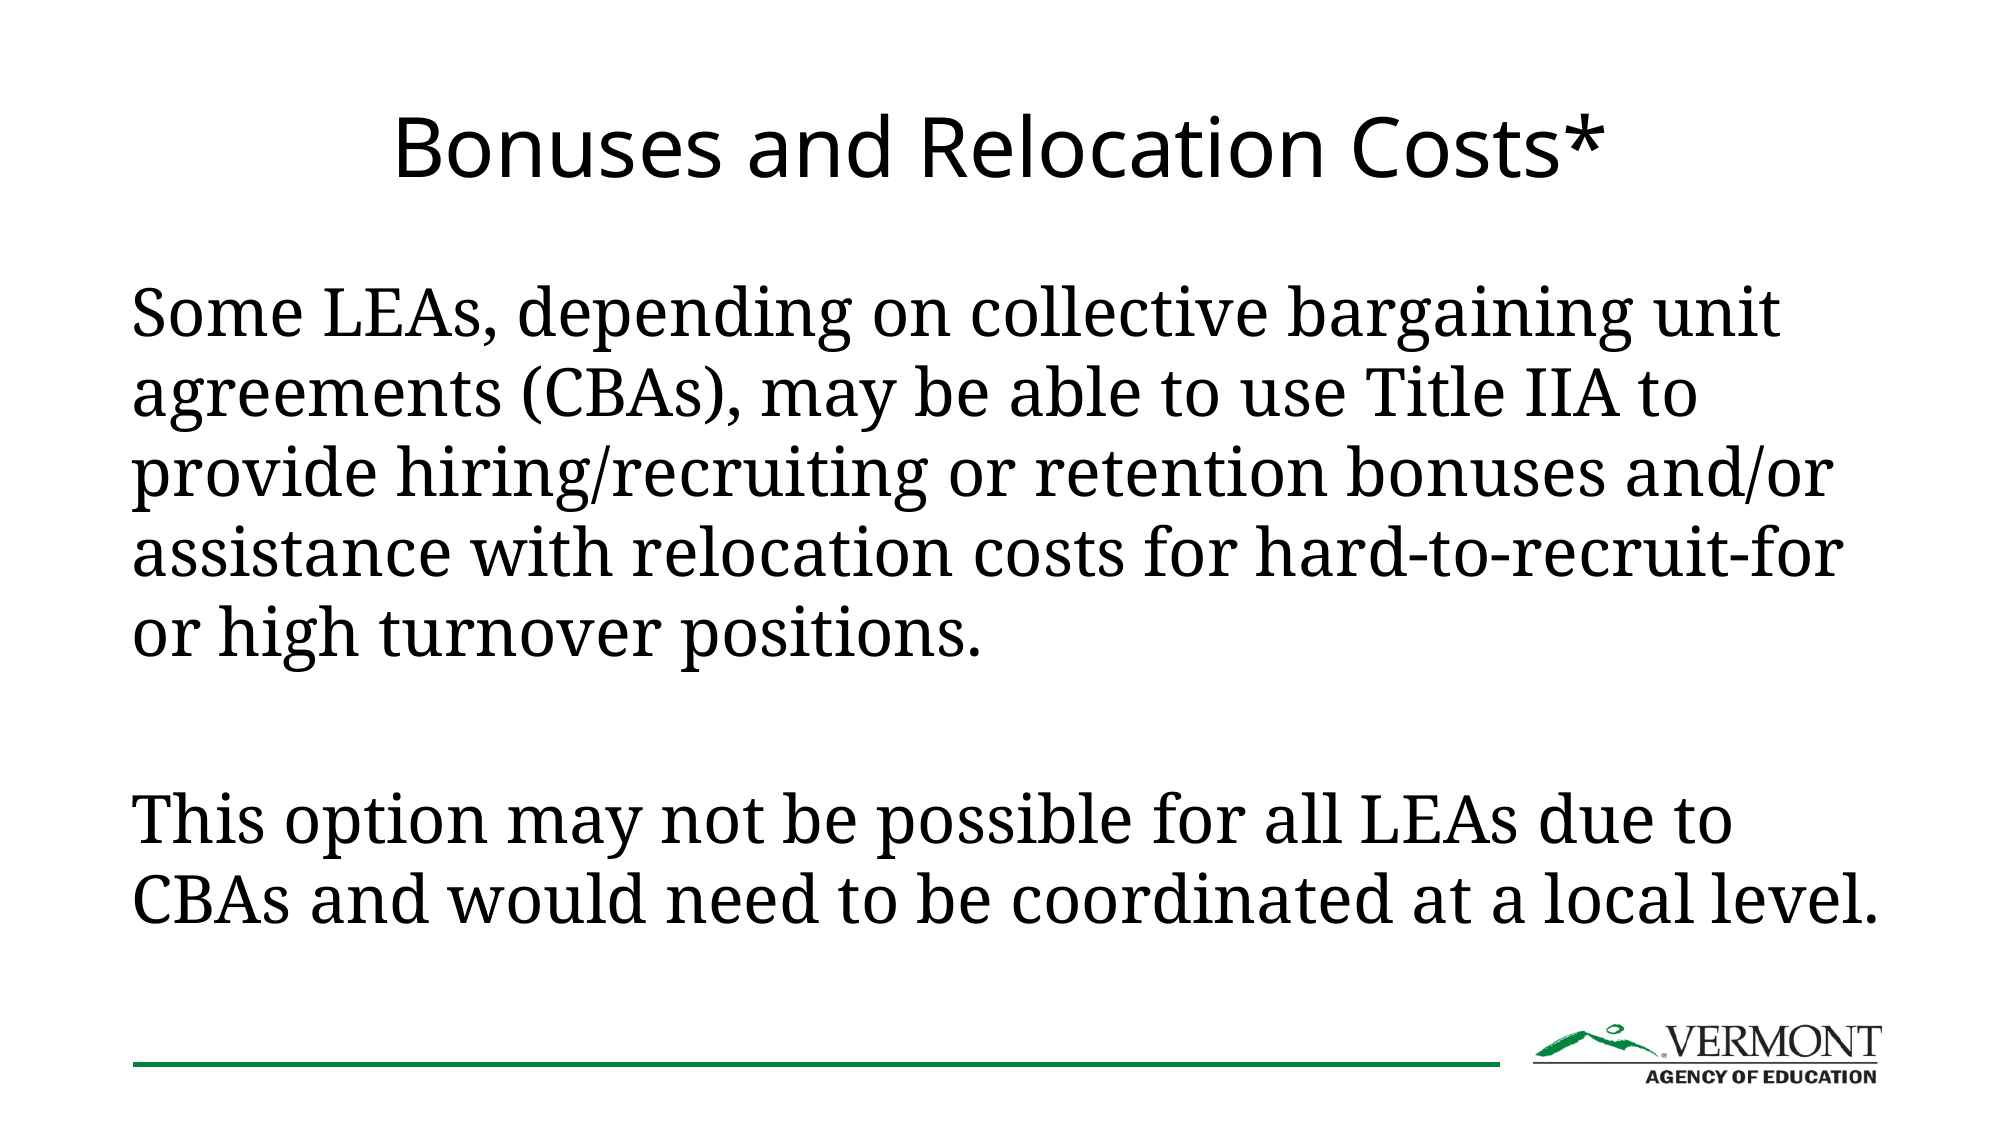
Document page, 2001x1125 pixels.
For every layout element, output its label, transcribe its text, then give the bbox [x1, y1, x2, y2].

list Some LEAs, depending on collective bargaining unit agreements (CBAs), may be able to use Title IIA to provide hiring/recruiting or retention bonuses and/or assistance with relocation costs for hard-to-recruit-for or high turnover positions. This option may not be possible for all LEAs due to CBAs and would need to be coordinated at a local level. [116, 262, 1900, 975]
title Bonuses and Relocation Costs* [99, 50, 1900, 238]
picture [1533, 1024, 1882, 1101]
